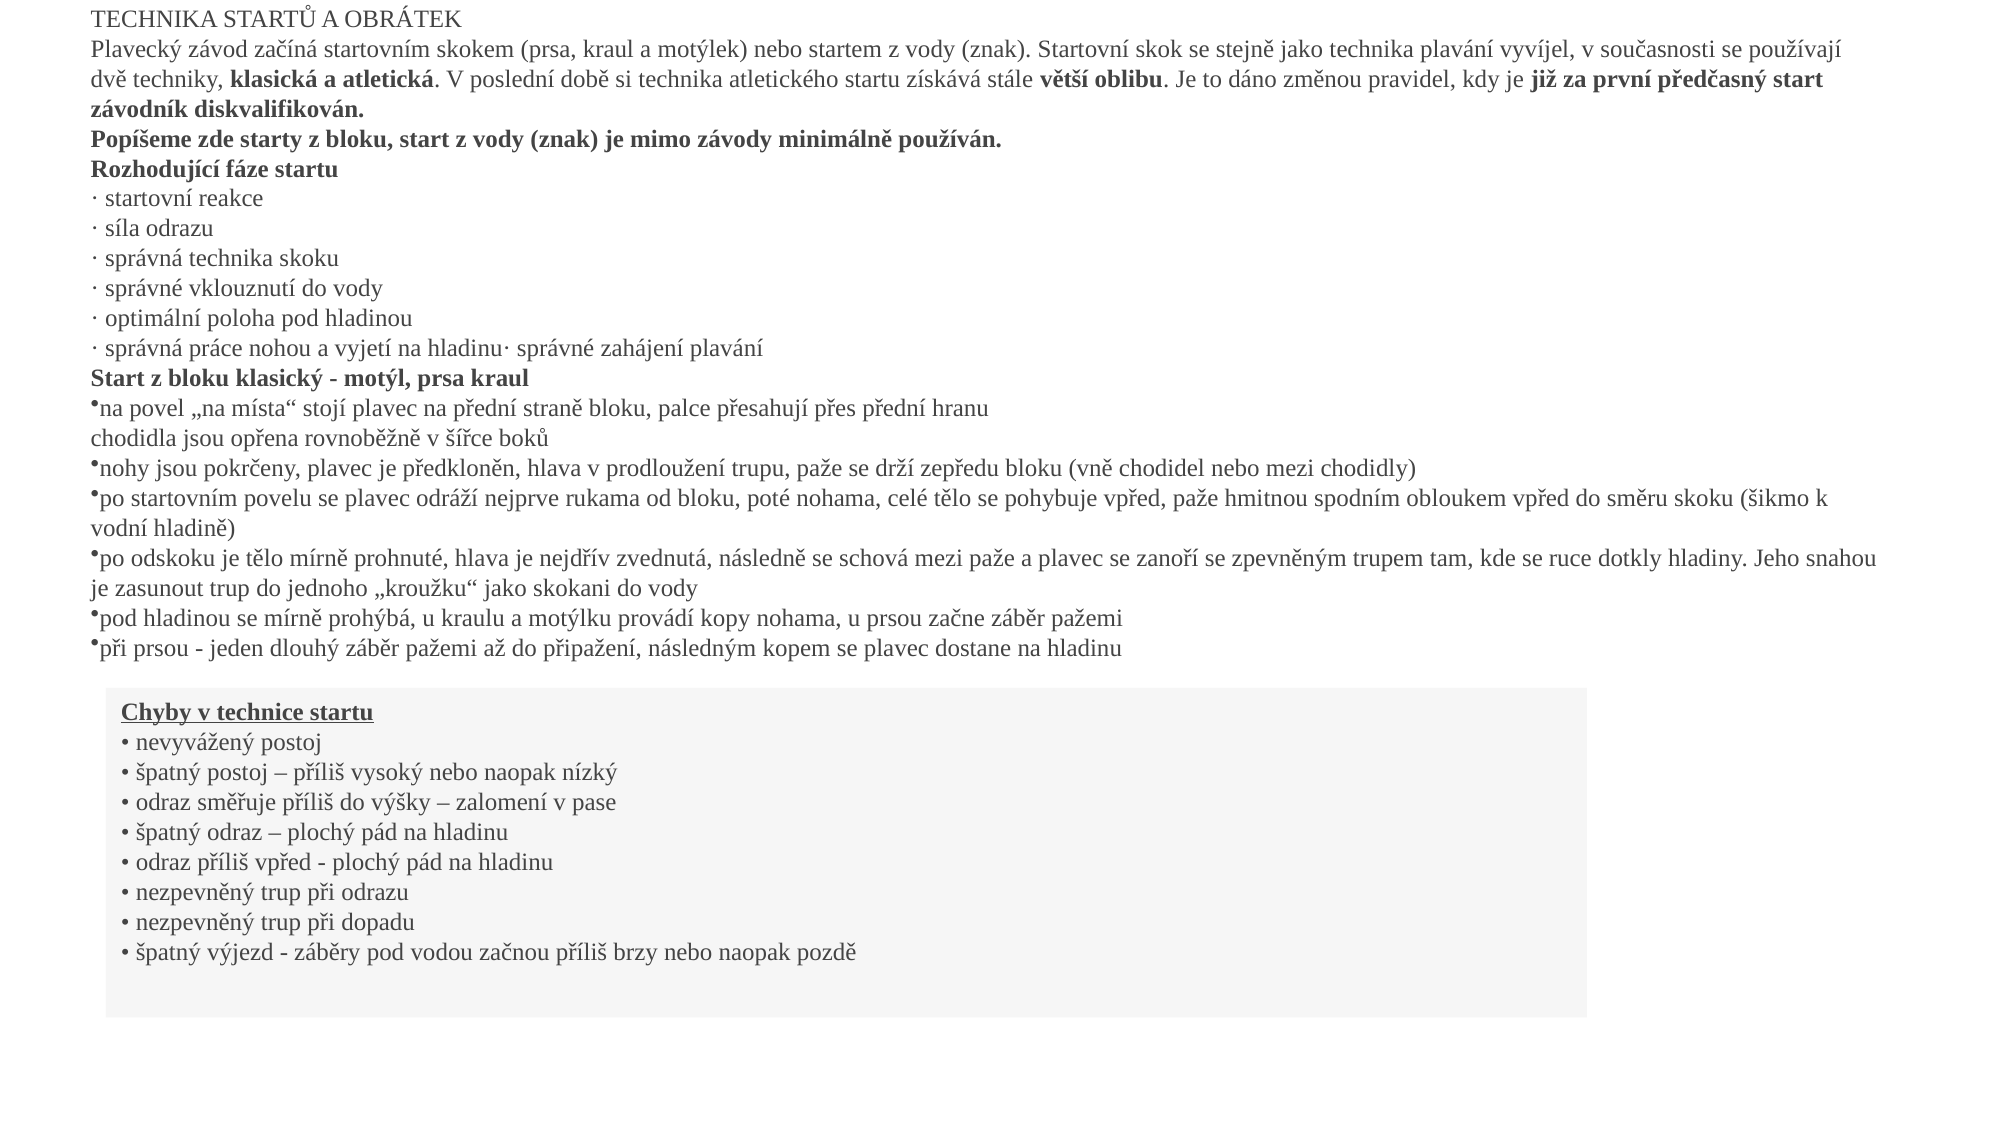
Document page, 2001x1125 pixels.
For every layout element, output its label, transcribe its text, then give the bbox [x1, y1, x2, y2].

text_box TECHNIKA STARTŮ A OBRÁTEK Plavecký závod začíná startovním skokem (prsa, kraul a motýlek) nebo startem z vody (znak). Startovní skok se stejně jako technika plavání vyvíjel, v současnosti se používají dvě techniky, klasická a atletická. V poslední době si technika atletického startu získává stále větší oblibu. Je to dáno změnou pravidel, kdy je již za první předčasný start závodník diskvalifikován. Popíšeme zde starty z bloku, start z vody (znak) je mimo závody minimálně používán. Rozhodující fáze startu · startovní reakce · síla odrazu · správná technika skoku · správné vklouznutí do vody · optimální poloha pod hladinou · správná práce nohou a vyjetí na hladinu· správné zahájení plavání Start z bloku klasický - motýl, prsa kraul na povel „na místa“ stojí plavec na přední straně bloku, palce přesahují přes přední hranu chodidla jsou opřena rovnoběžně v šířce boků nohy jsou pokrčeny, plavec je předkloněn, hlava v prodloužení trupu, paže se drží zepředu bloku (vně chodidel nebo mezi chodidly) po startovním povelu se plavec odráží nejprve rukama od bloku, poté nohama, celé tělo se pohybuje vpřed, paže hmitnou spodním obloukem vpřed do směru skoku (šikmo k vodní hladině) po odskoku je tělo mírně prohnuté, hlava je nejdřív zvednutá, následně se schová mezi paže a plavec se zanoří se zpevněným trupem tam, kde se ruce dotkly hladiny. Jeho snahou je zasunout trup do jednoho „kroužku“ jako skokani do vody pod hladinou se mírně prohýbá, u kraulu a motýlku provádí kopy nohama, u prsou začne záběr pažemi při prsou - jeden dlouhý záběr pažemi až do připažení, následným kopem se plavec dostane na hladinu [75, 0, 1897, 669]
text_box Chyby v technice startu • nevyvážený postoj • špatný postoj – příliš vysoký nebo naopak nízký • odraz směřuje příliš do výšky – zalomení v pase • špatný odraz – plochý pád na hladinu • odraz příliš vpřed - plochý pád na hladinu • nezpevněný trup při odrazu • nezpevněný trup při dopadu • špatný výjezd - záběry pod vodou začnou příliš brzy nebo naopak pozdě [105, 687, 1587, 1018]
